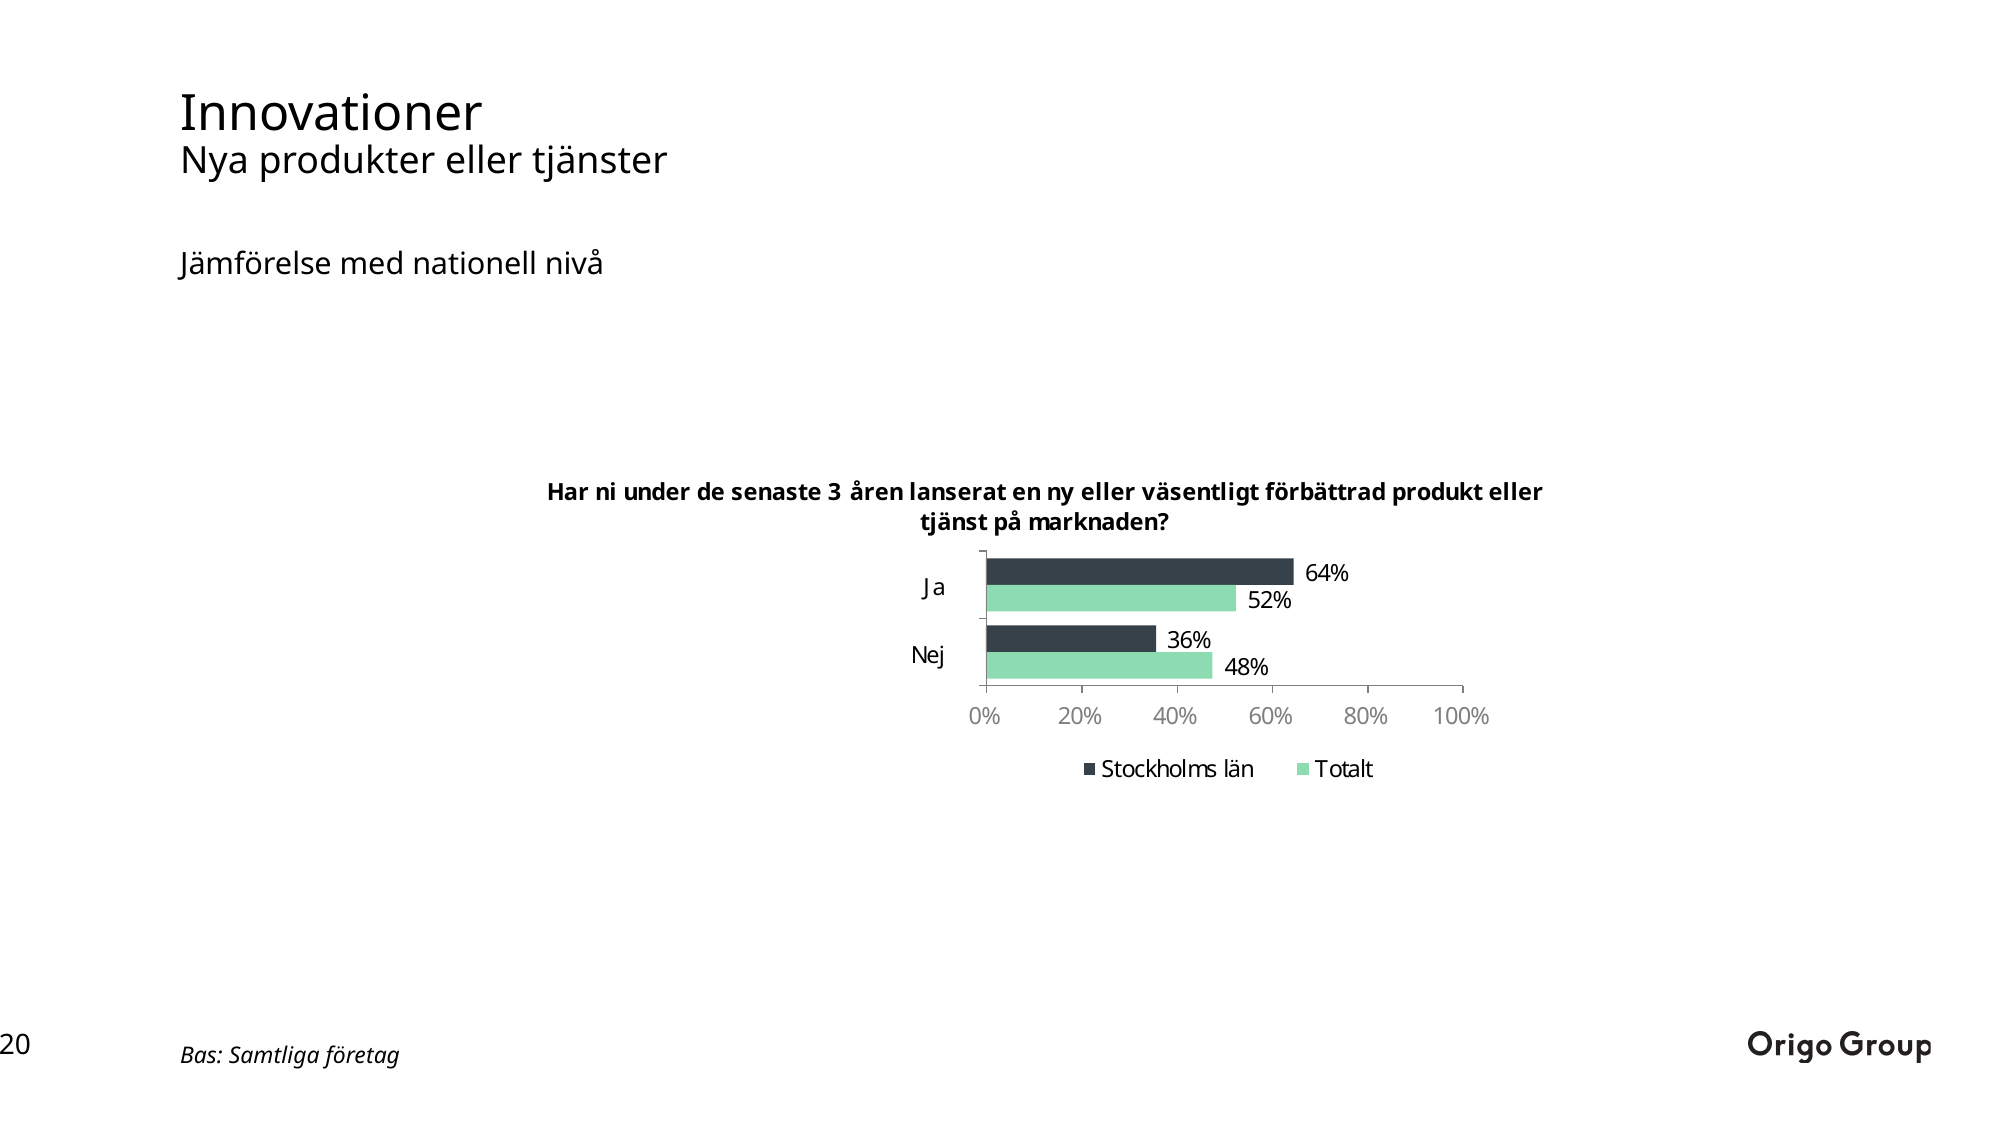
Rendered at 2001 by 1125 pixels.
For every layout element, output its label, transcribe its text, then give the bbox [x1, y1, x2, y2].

title Innovationer Nya produkter eller tjänster [165, 94, 1006, 189]
picture [443, 458, 1557, 807]
text_box Bas: Samtliga företag [165, 1033, 1549, 1069]
list Jämförelse med nationell nivå [165, 236, 1006, 1015]
